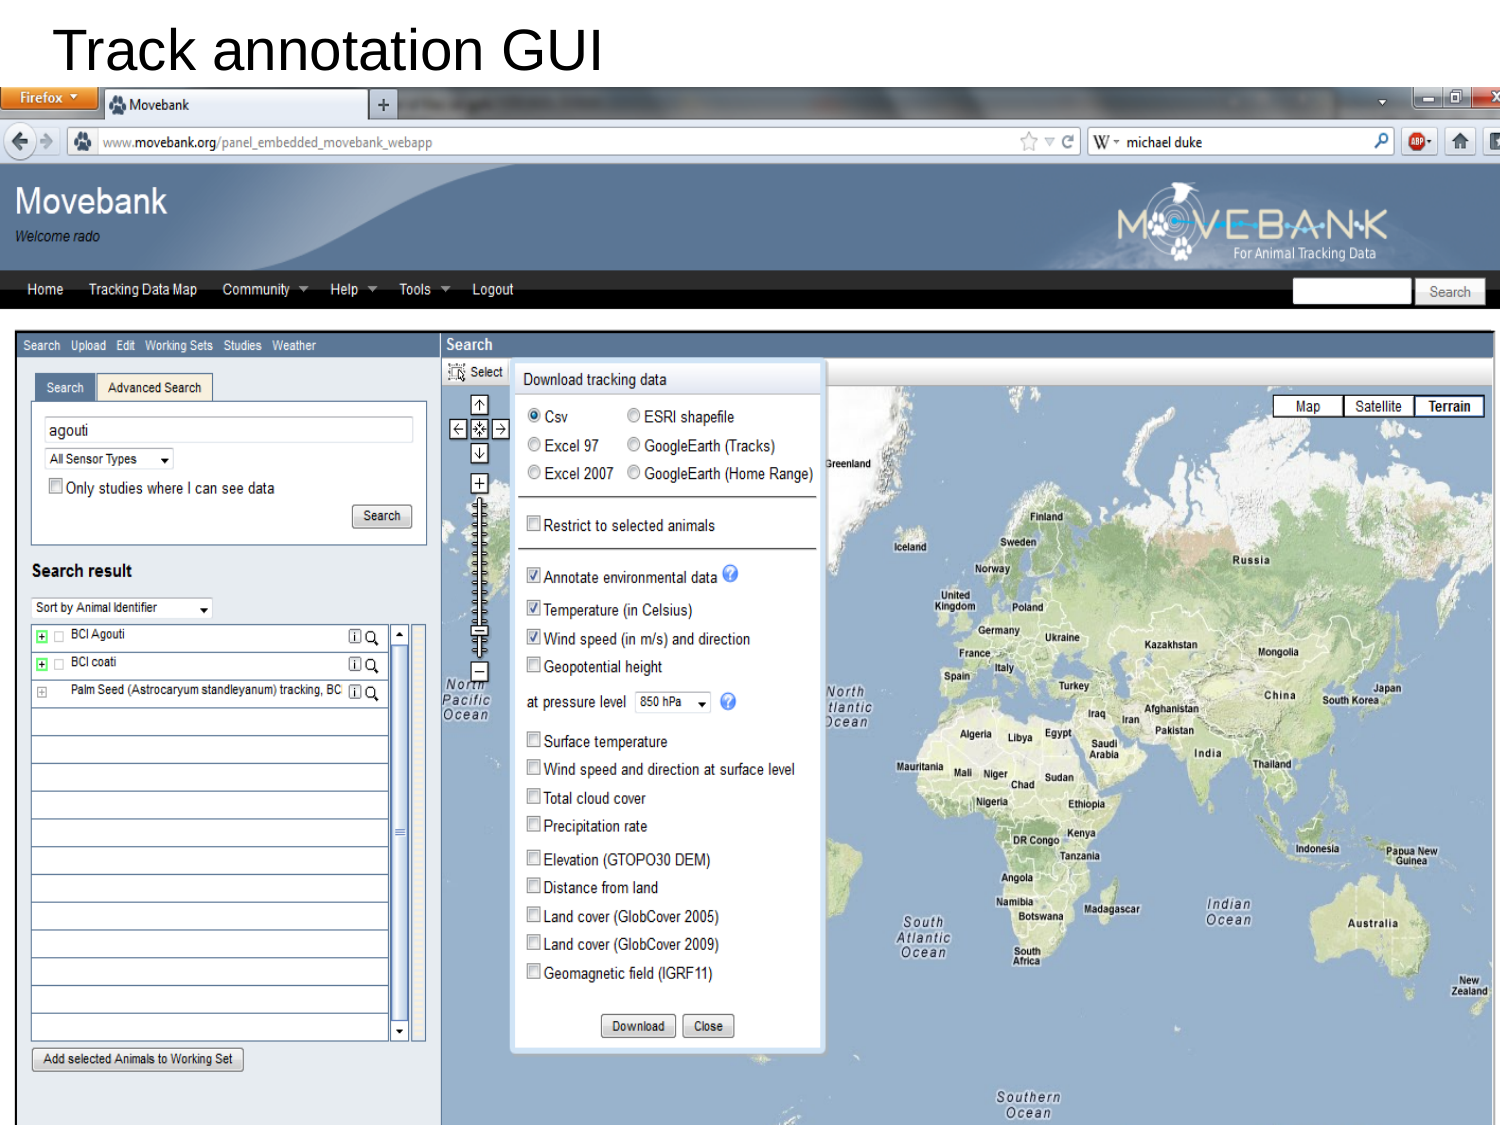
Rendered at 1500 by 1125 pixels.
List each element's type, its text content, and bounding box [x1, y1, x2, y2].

picture [0, 87, 1500, 1125]
title Track annotation GUI [37, 0, 1388, 85]
